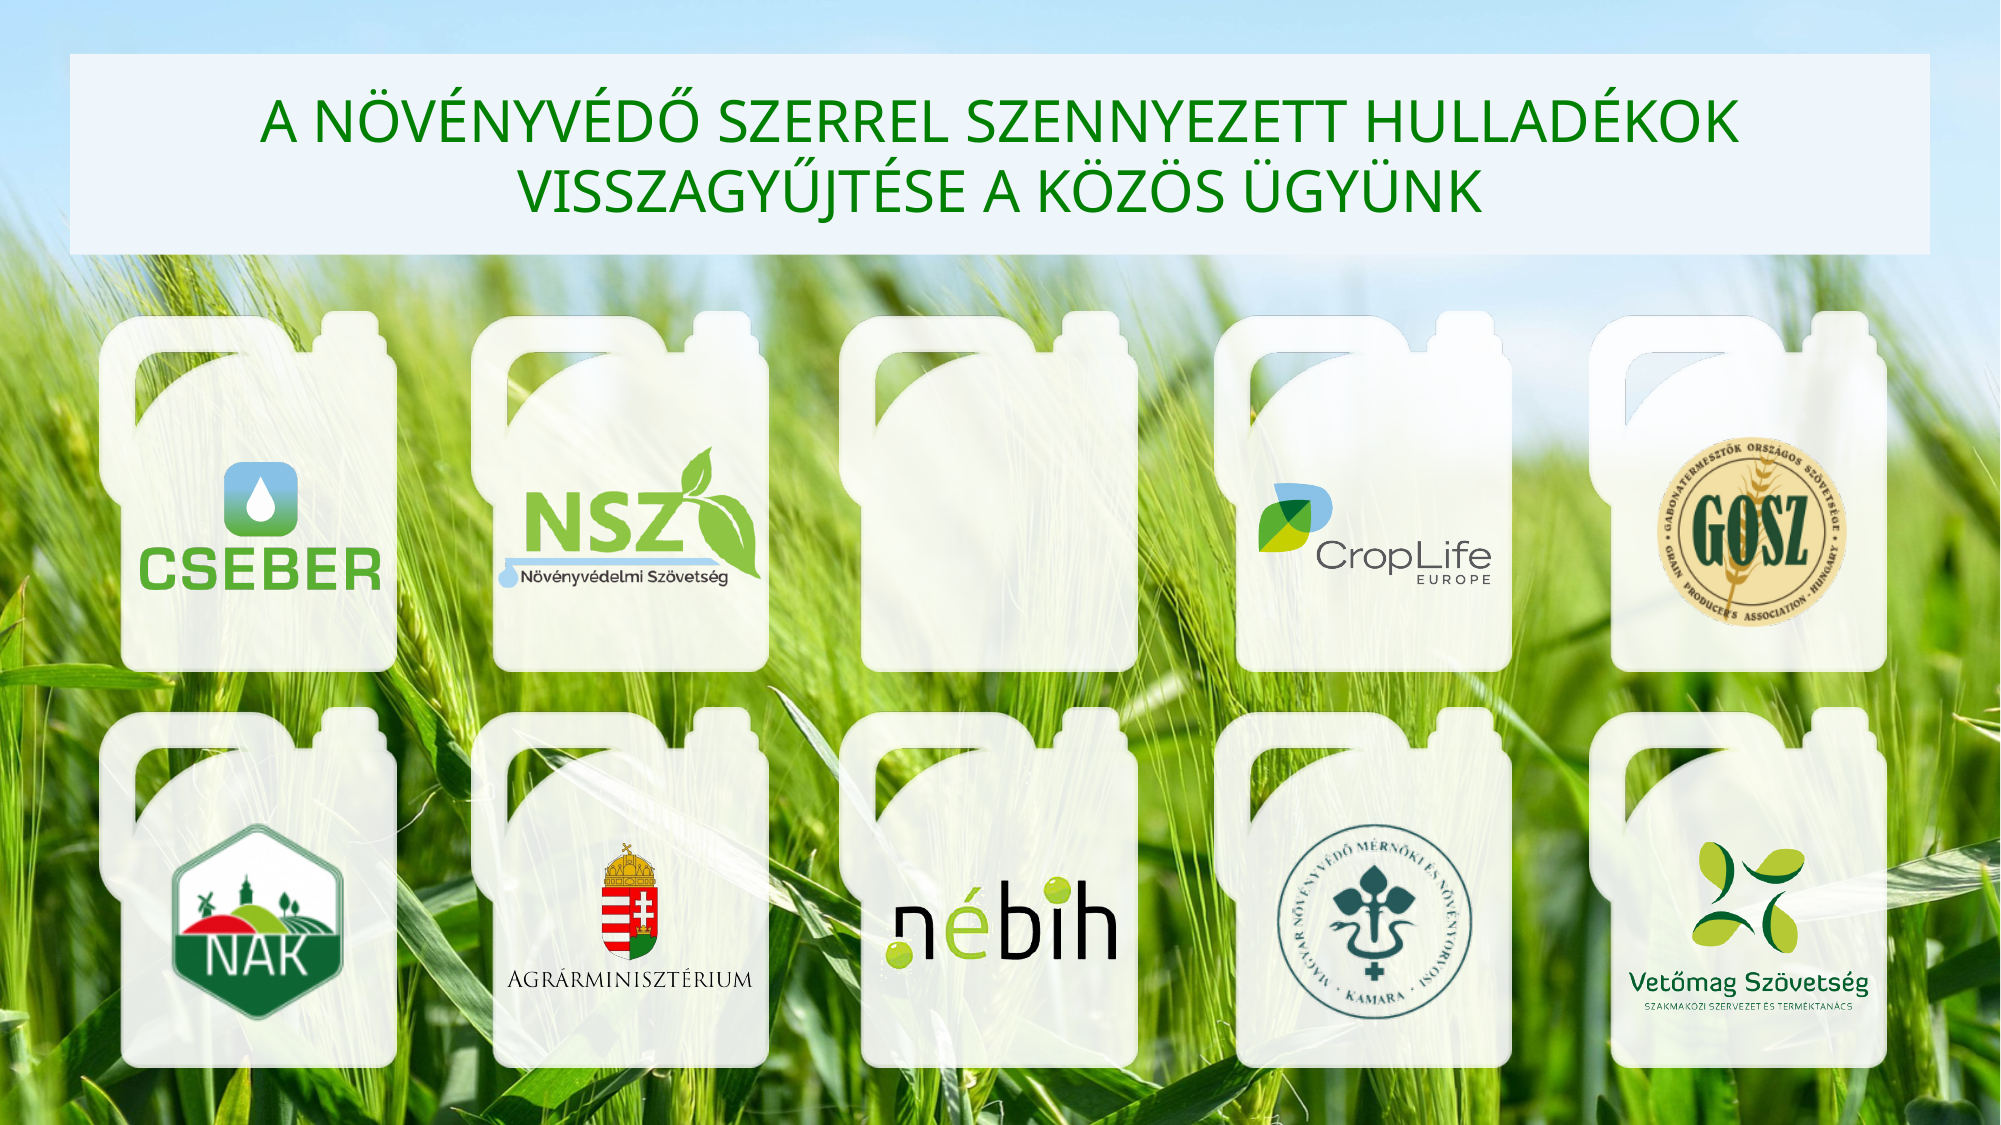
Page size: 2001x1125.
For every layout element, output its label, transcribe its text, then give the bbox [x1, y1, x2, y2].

picture [0, 0, 2001, 1125]
text_box A NÖVÉNYVÉDŐ SZERREL SZENNYEZETT HULLADÉKOK VISSZAGYŰJTÉSE A KÖZÖS ÜGYÜNK [69, 53, 1931, 256]
